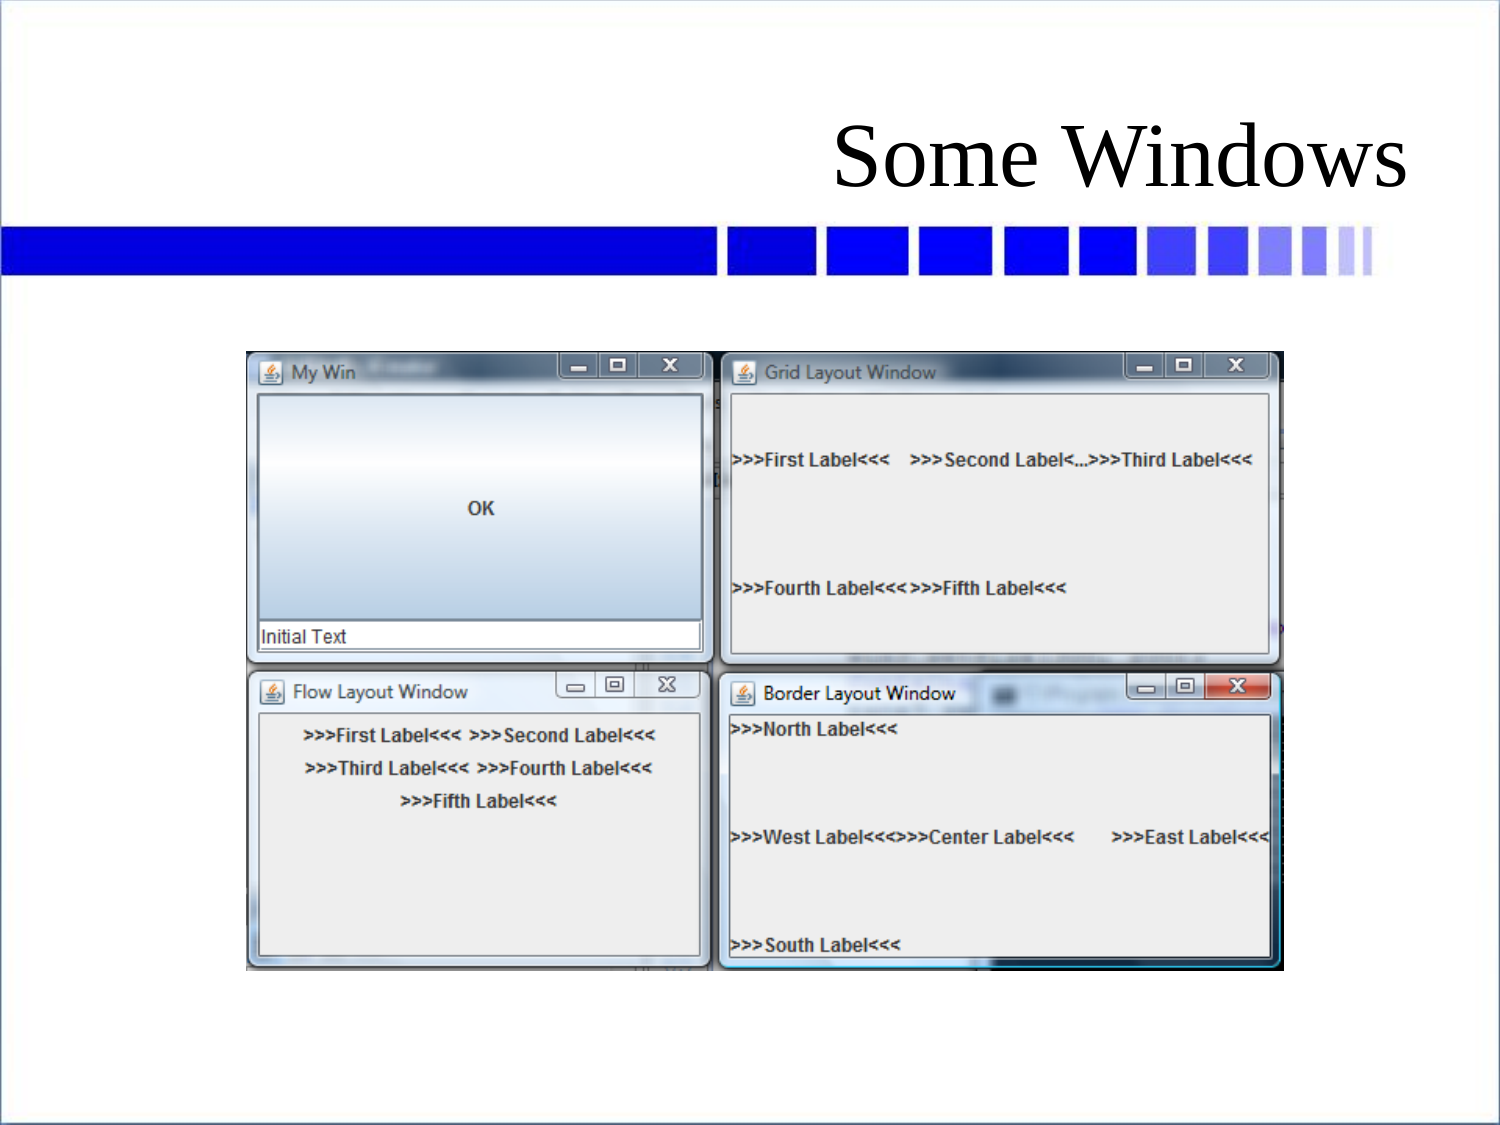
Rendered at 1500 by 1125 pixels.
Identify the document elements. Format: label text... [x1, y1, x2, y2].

title Some Windows [74, 44, 1426, 213]
picture [0, 0, 1500, 1125]
